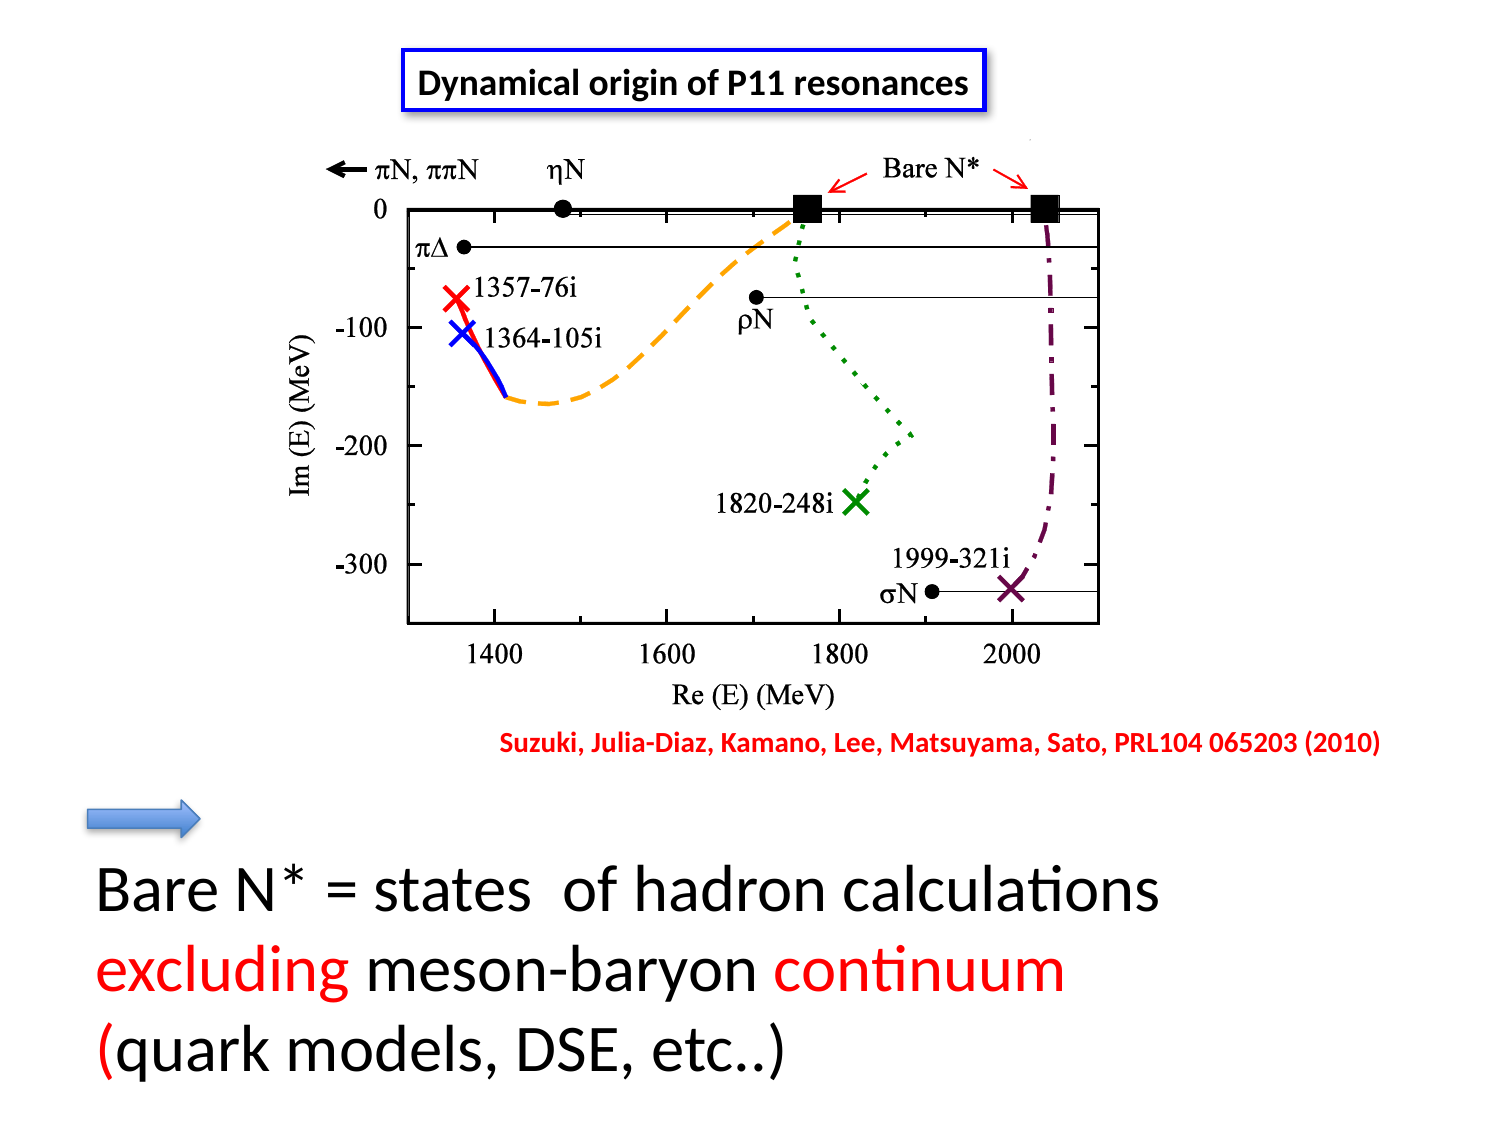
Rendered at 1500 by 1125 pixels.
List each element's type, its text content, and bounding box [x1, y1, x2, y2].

text_box Suzuki, Julia-Diaz, Kamano, Lee, Matsuyama, Sato, PRL104 065203 (2010) [484, 712, 1397, 767]
text_box [86, 799, 201, 839]
text_box Dynamical origin of P11 resonances [402, 49, 985, 111]
text_box Bare N* = states of hadron calculations excluding meson-baryon continuum (quark models, DSE, etc..) [80, 837, 1177, 1093]
picture [287, 137, 1102, 713]
